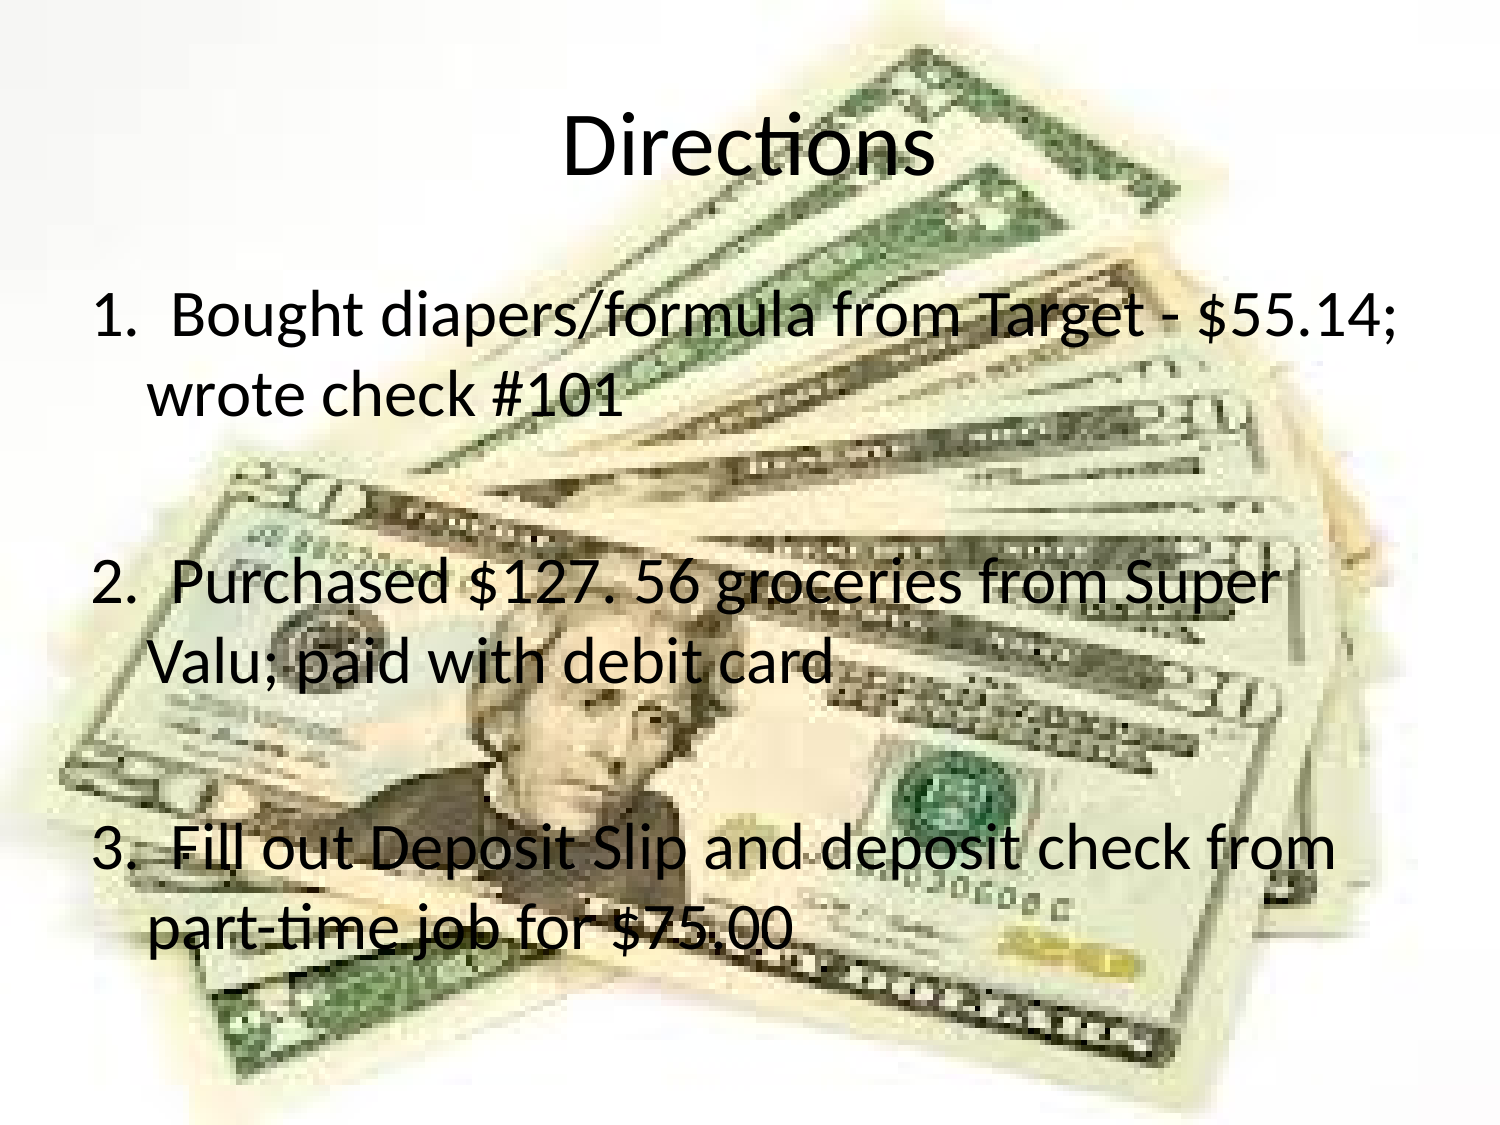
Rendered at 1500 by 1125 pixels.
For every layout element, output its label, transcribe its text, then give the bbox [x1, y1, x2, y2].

picture [0, 0, 1500, 1125]
list 1. Bought diapers/formula from Target - $55.14; wrote check #101 2. Purchased $127. 56 groceries from Super Valu; paid with debit card 3. Fill out Deposit Slip and deposit check from part-time job for $75.00 [75, 262, 1425, 1005]
title Directions [75, 45, 1425, 233]
